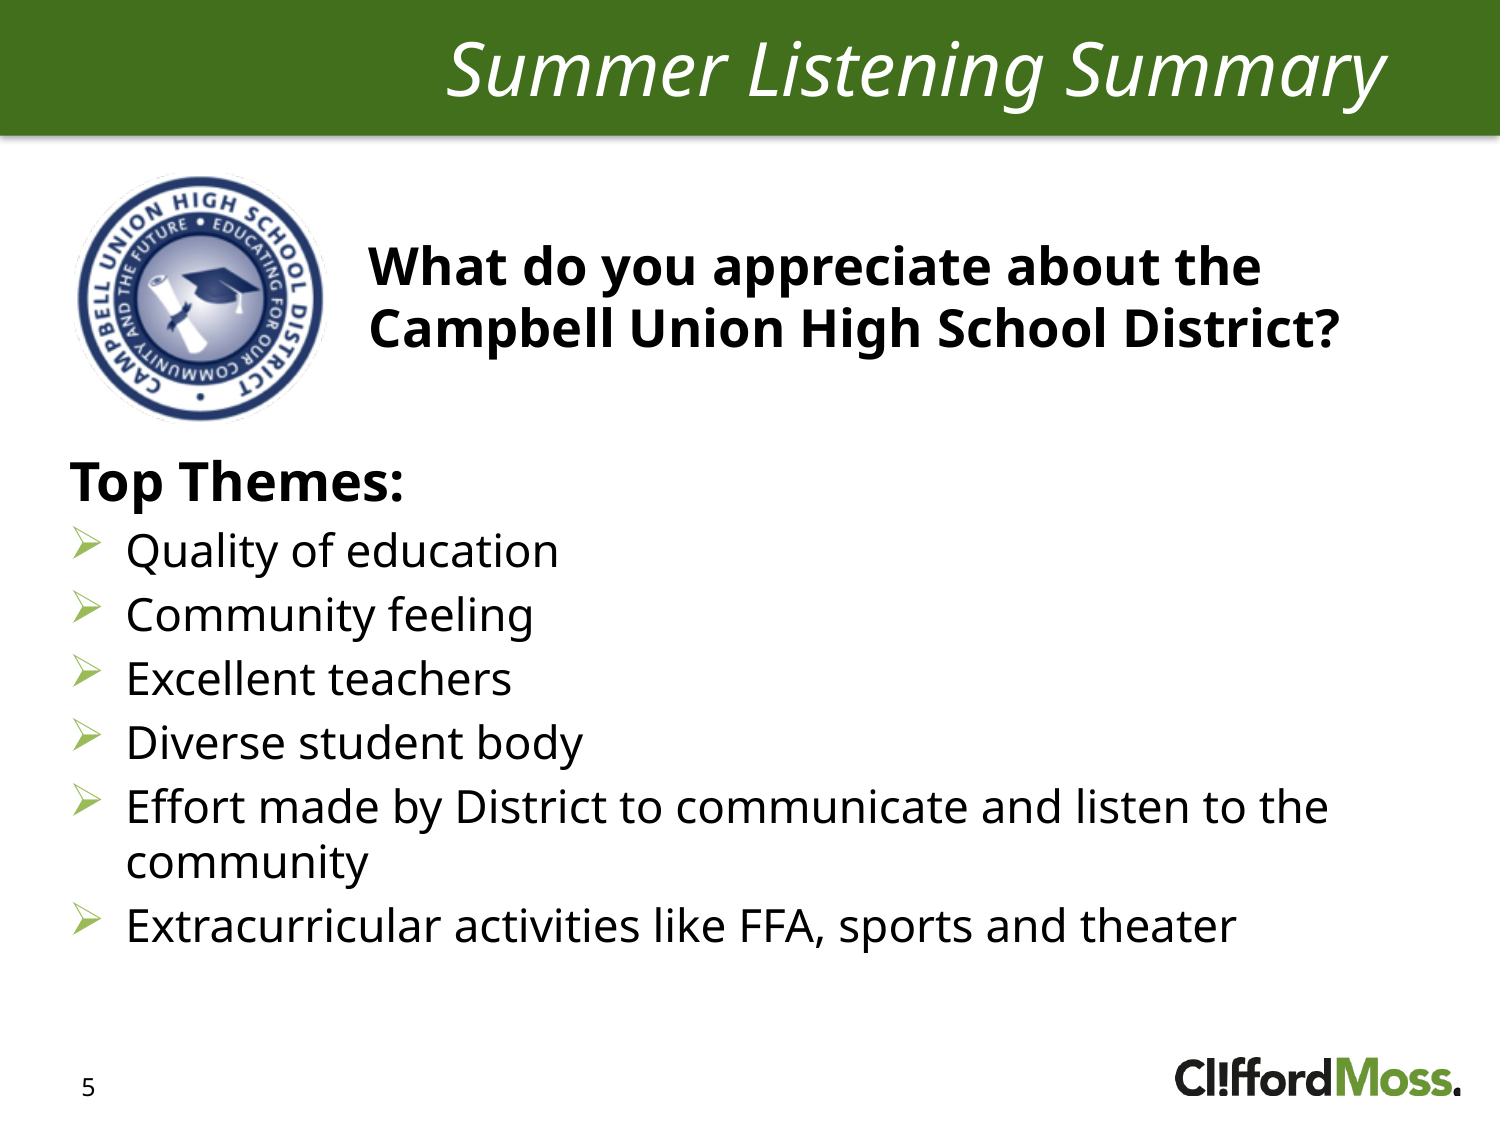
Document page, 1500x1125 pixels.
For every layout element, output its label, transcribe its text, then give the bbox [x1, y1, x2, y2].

list Top Themes: Quality of education Community feeling Excellent teachers Diverse student body Effort made by District to communicate and listen to the community Extracurricular activities like FFA, sports and theater [54, 439, 1500, 1064]
text_box Summer Listening Summary [61, 0, 1401, 133]
title What do you appreciate about the Campbell Union High School District? [353, 201, 1402, 390]
picture [73, 172, 328, 426]
